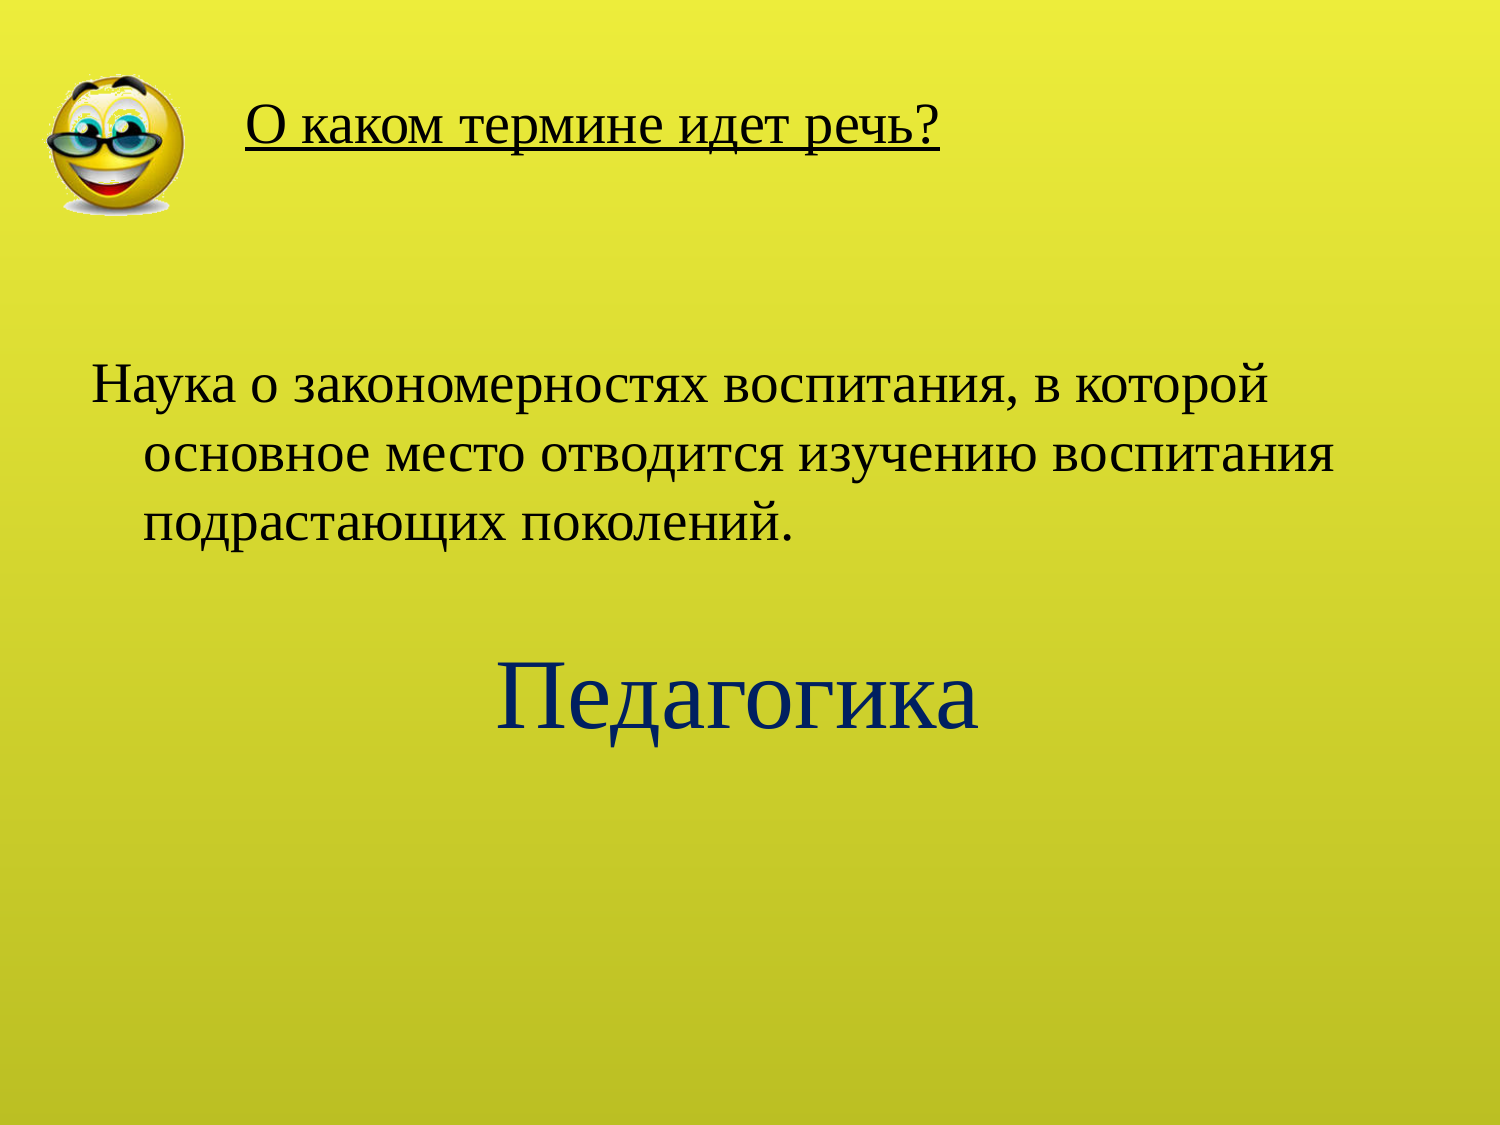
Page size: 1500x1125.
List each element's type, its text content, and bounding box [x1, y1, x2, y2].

text_box Педагогика [230, 621, 1247, 757]
list Наука о закономерностях воспитания, в которой основное место отводится изучению воспитания подрастающих поколений. [76, 338, 1427, 563]
text_box О каком термине идет речь? [230, 78, 1258, 163]
picture [40, 66, 195, 221]
